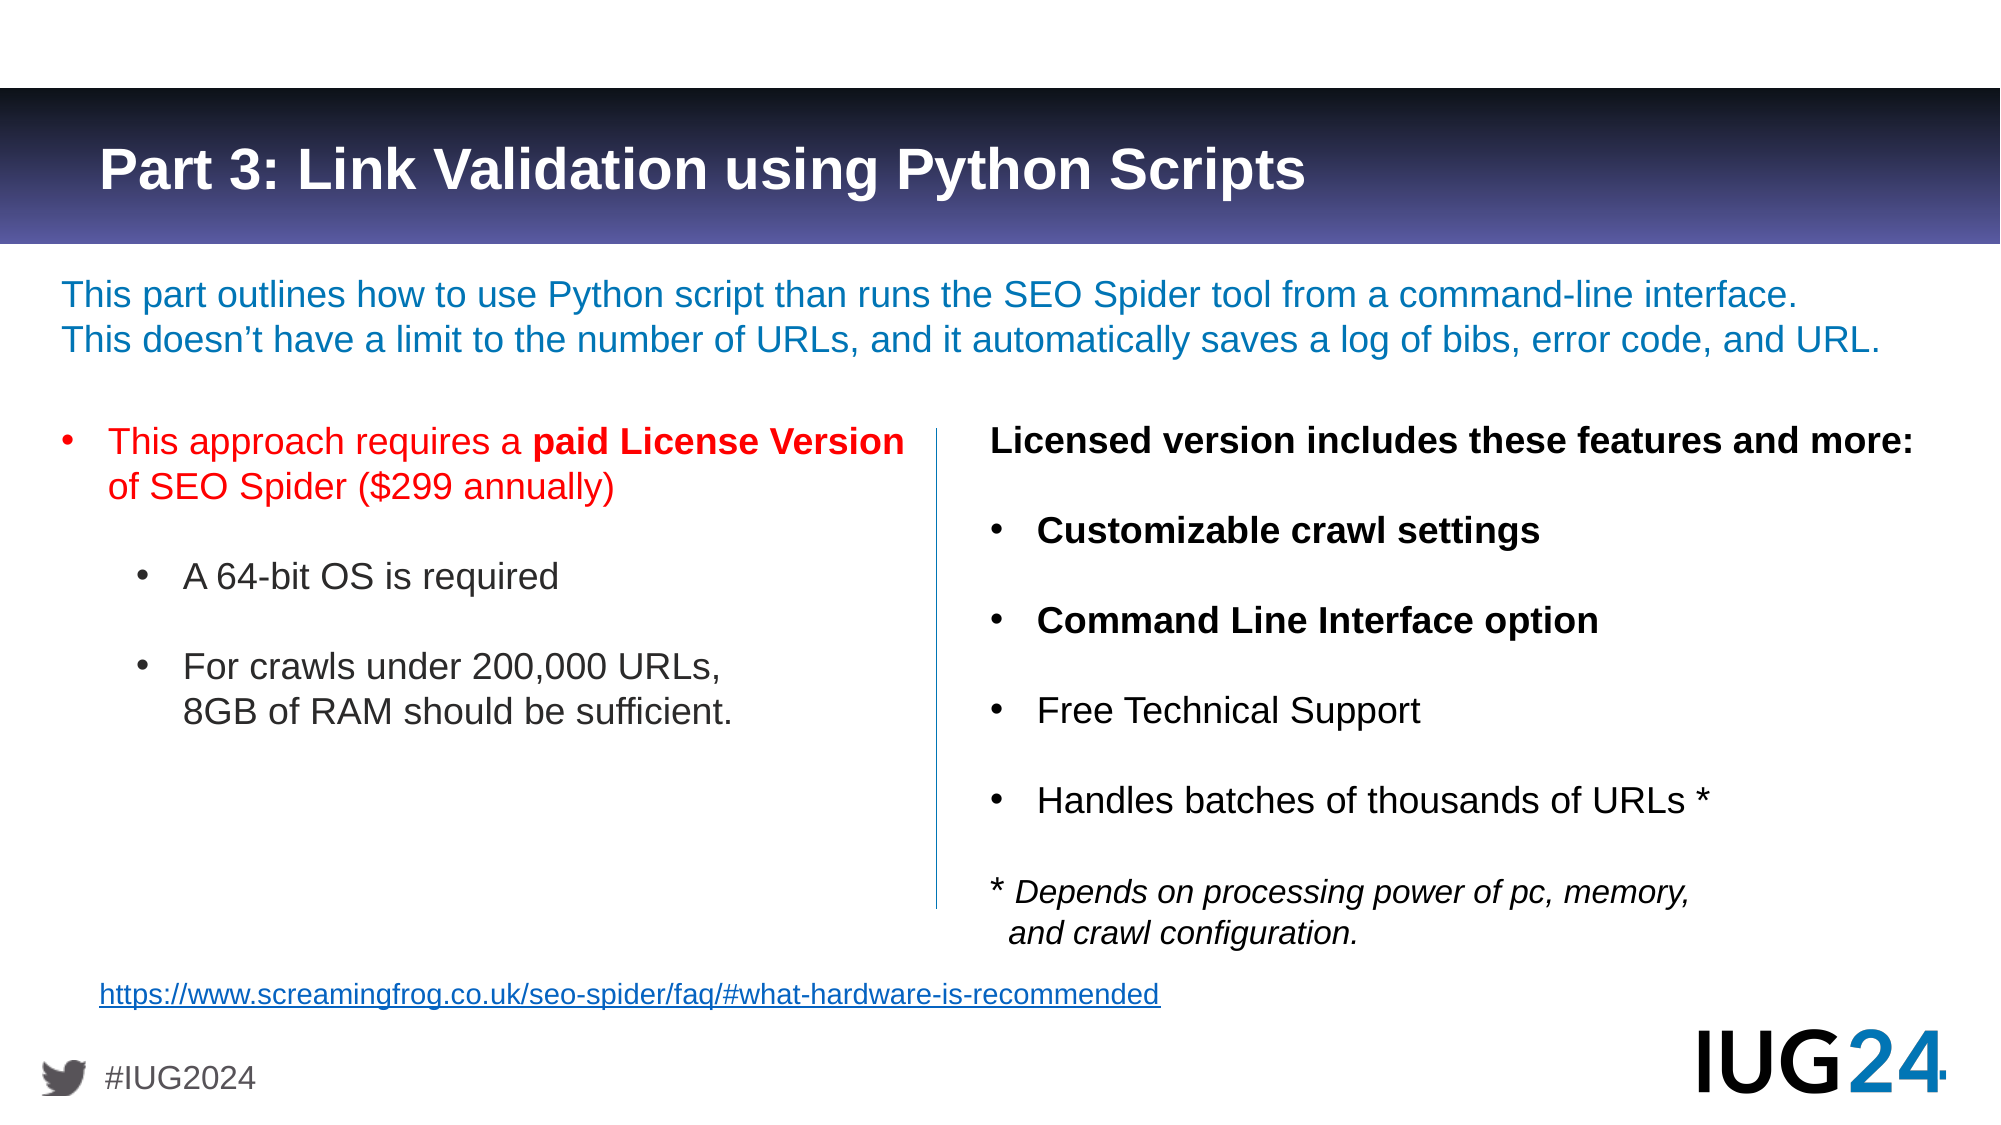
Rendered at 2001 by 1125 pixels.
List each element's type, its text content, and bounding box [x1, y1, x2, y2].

text_box This approach requires a paid License Version of SEO Spider ($299 annually) A 64-bit OS is required For crawls under 200,000 URLs, 8GB of RAM should be sufficient. [46, 368, 937, 785]
picture [1691, 1022, 1957, 1107]
text_box Licensed version includes these features and more: Customizable crawl settings Command Line Interface option Free Technical Support Handles batches of thousands of URLs * * Depends on processing power of pc, memory, and crawl configuration. [975, 408, 1954, 959]
text_box https://www.screamingfrog.co.uk/seo-spider/faq/#what-hardware-is-recommended [84, 968, 1681, 1053]
title Part 3: Link Validation using Python Scripts [84, 110, 1903, 232]
text_box This part outlines how to use Python script than runs the SEO Spider tool from a command-line interface. This doesn’t have a limit to the number of URLs, and it automatically saves a log of bibs, error code, and URL. [46, 262, 1916, 368]
